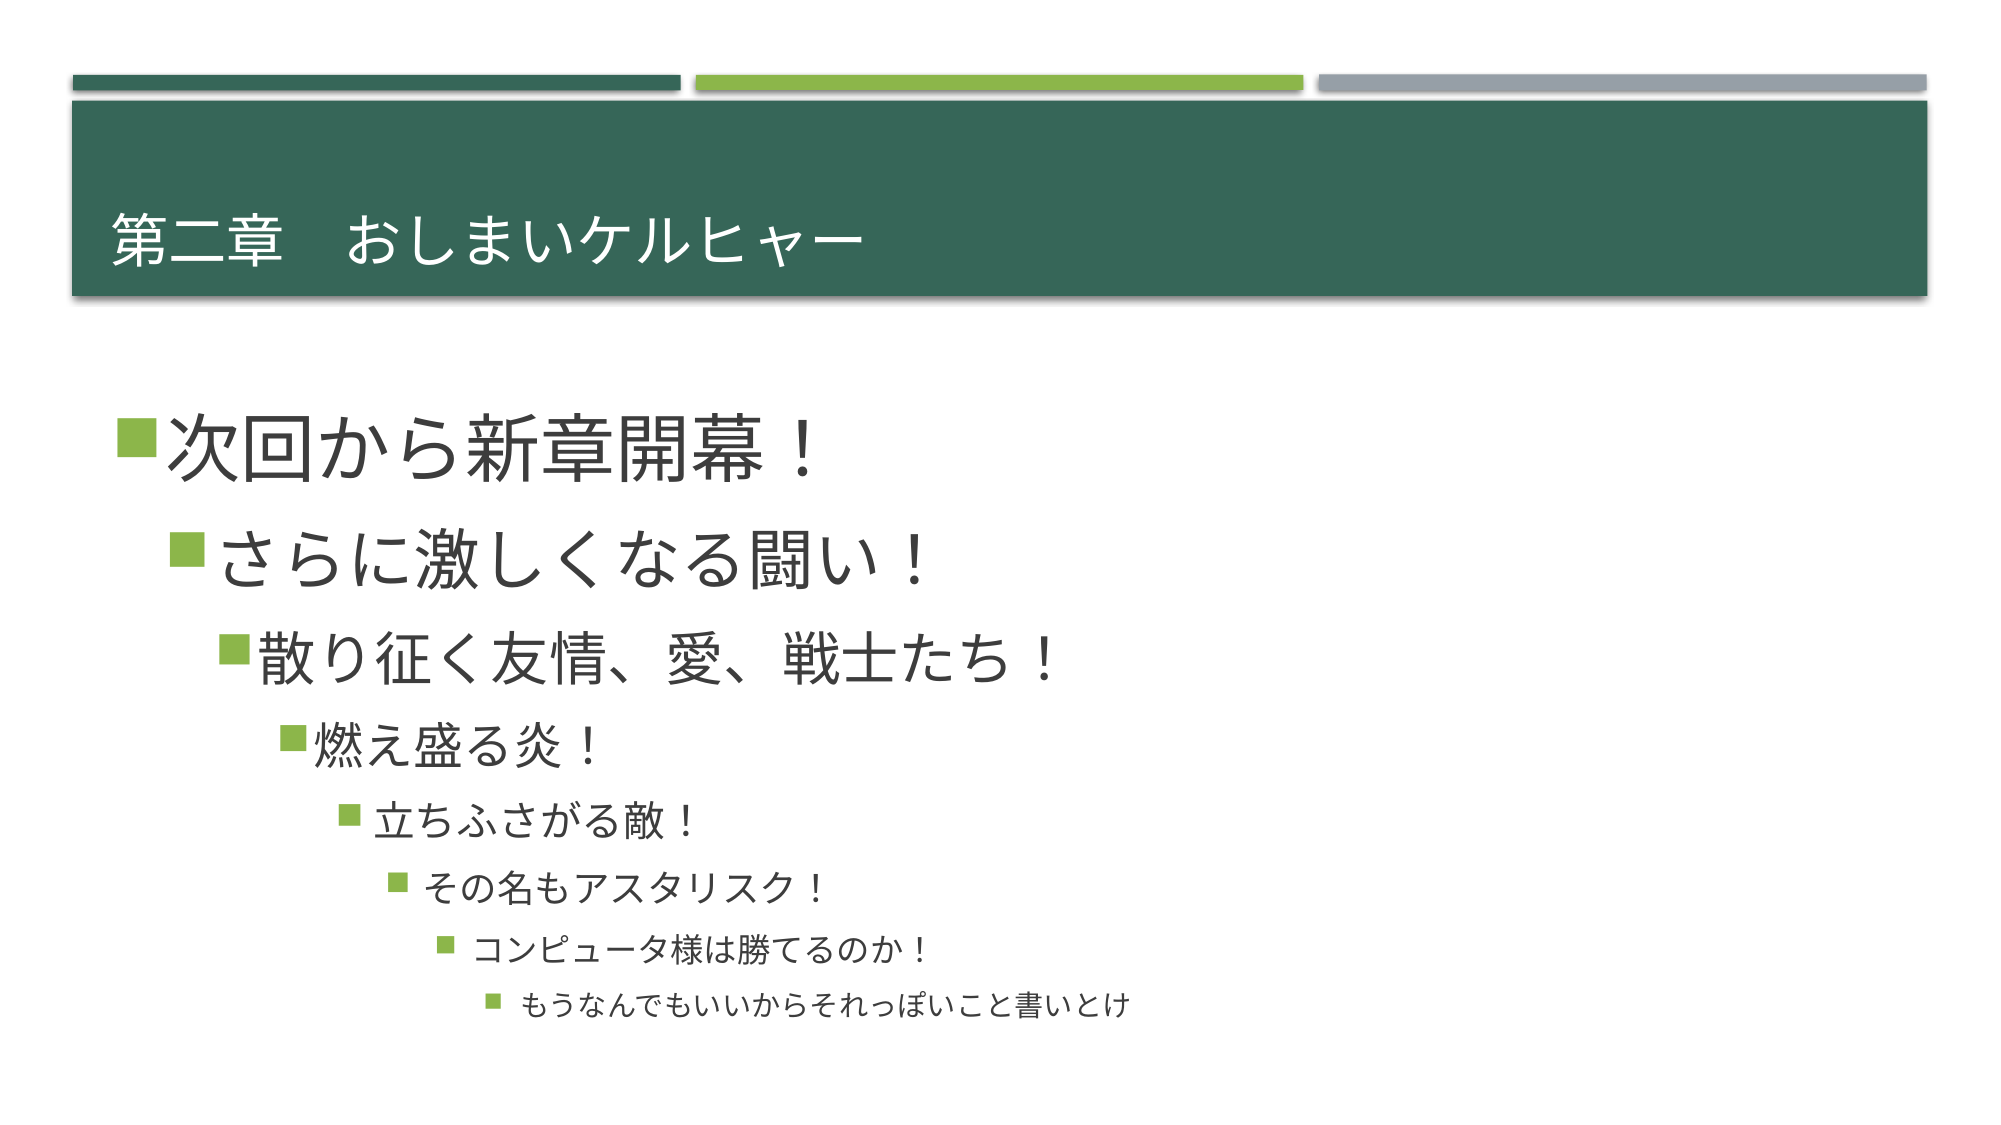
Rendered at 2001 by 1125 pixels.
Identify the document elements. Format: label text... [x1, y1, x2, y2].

list 次回から新章開幕！ さらに激しくなる闘い！ 散り征く友情、愛、戦士たち！ 燃え盛る炎！ 立ちふさがる敵！ その名もアスタリスク！ コンピュータ様は勝てるのか！ もうなんでもいいからそれっぽいこと書いとけ [95, 326, 1905, 1099]
title 第二章 おしまいケルヒャー [95, 115, 1905, 282]
